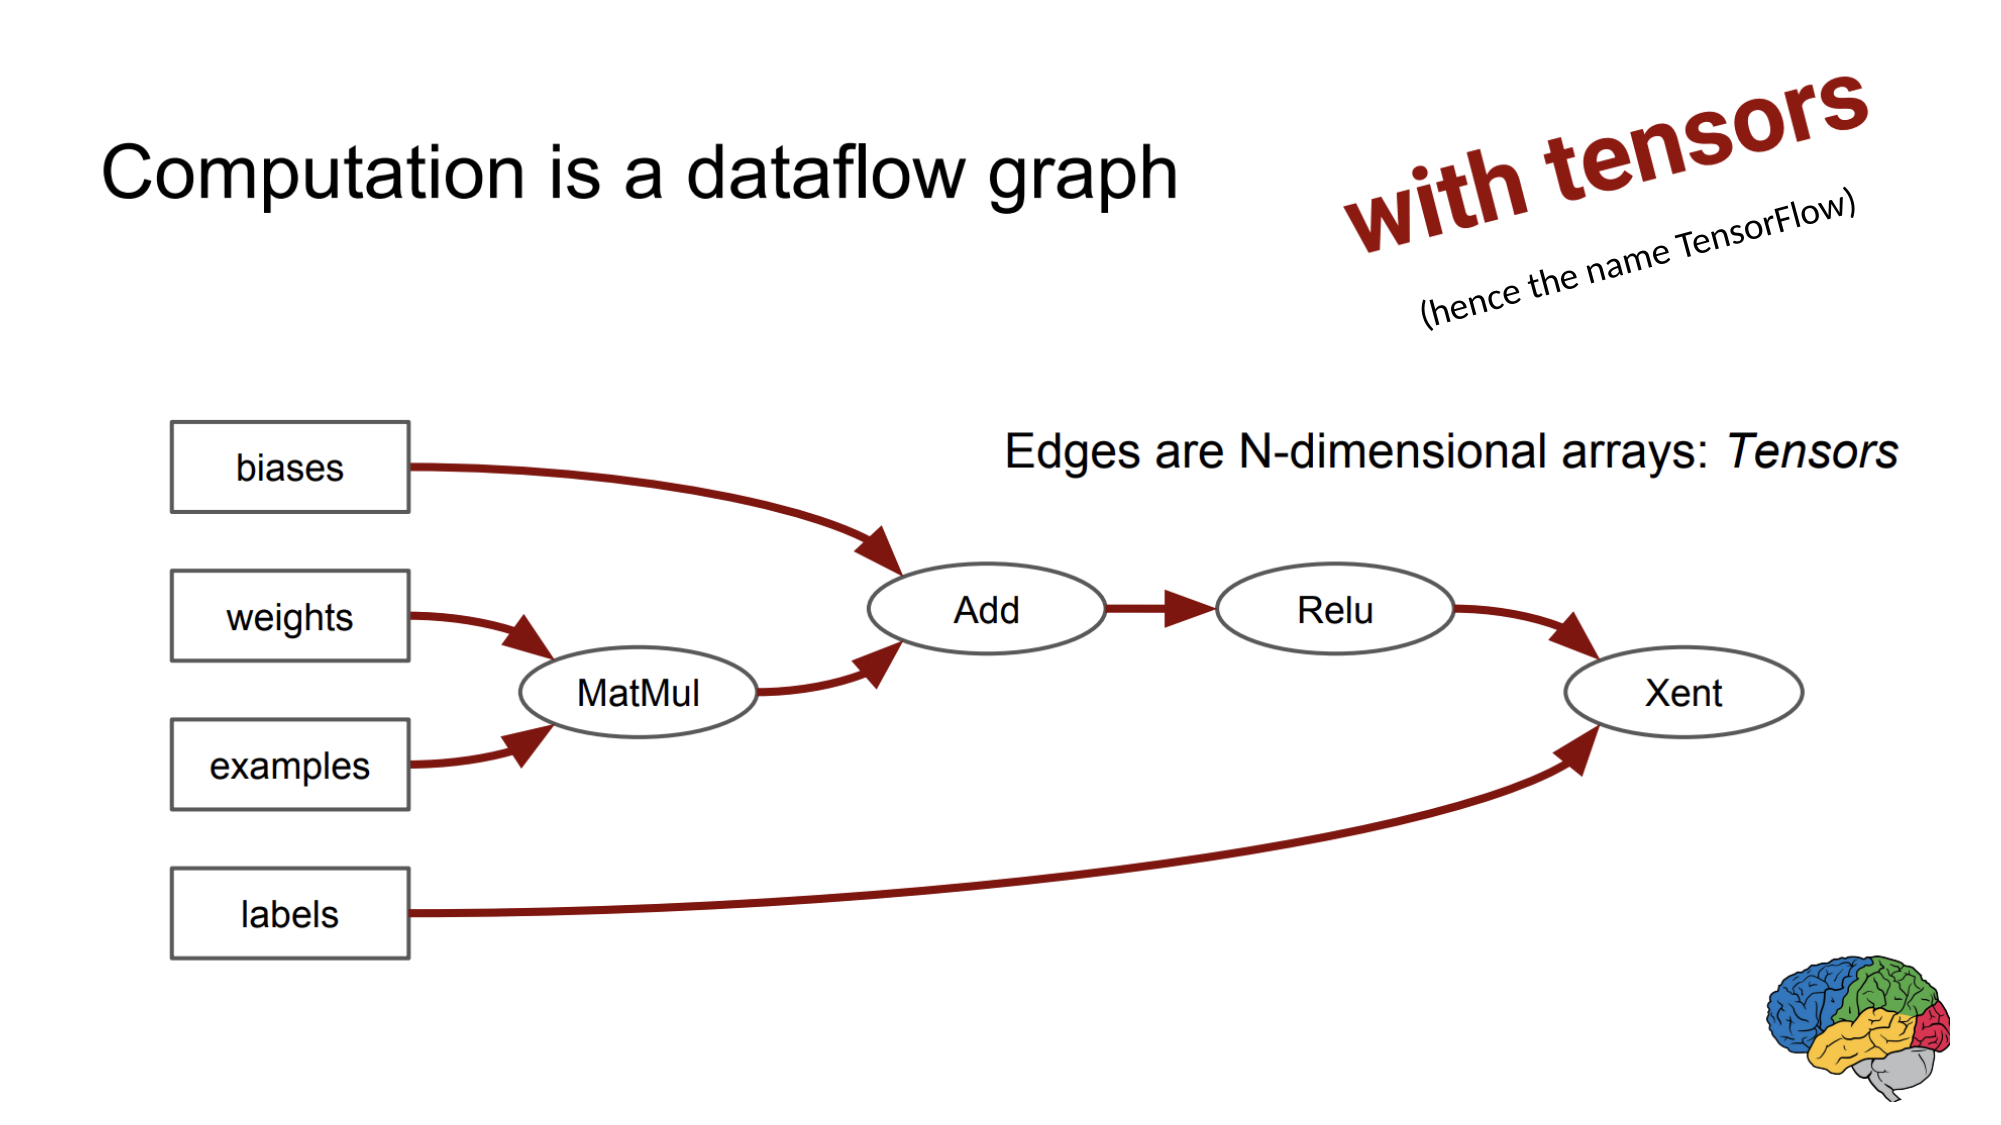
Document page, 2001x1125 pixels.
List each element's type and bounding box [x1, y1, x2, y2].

list [50, 23, 1950, 1102]
